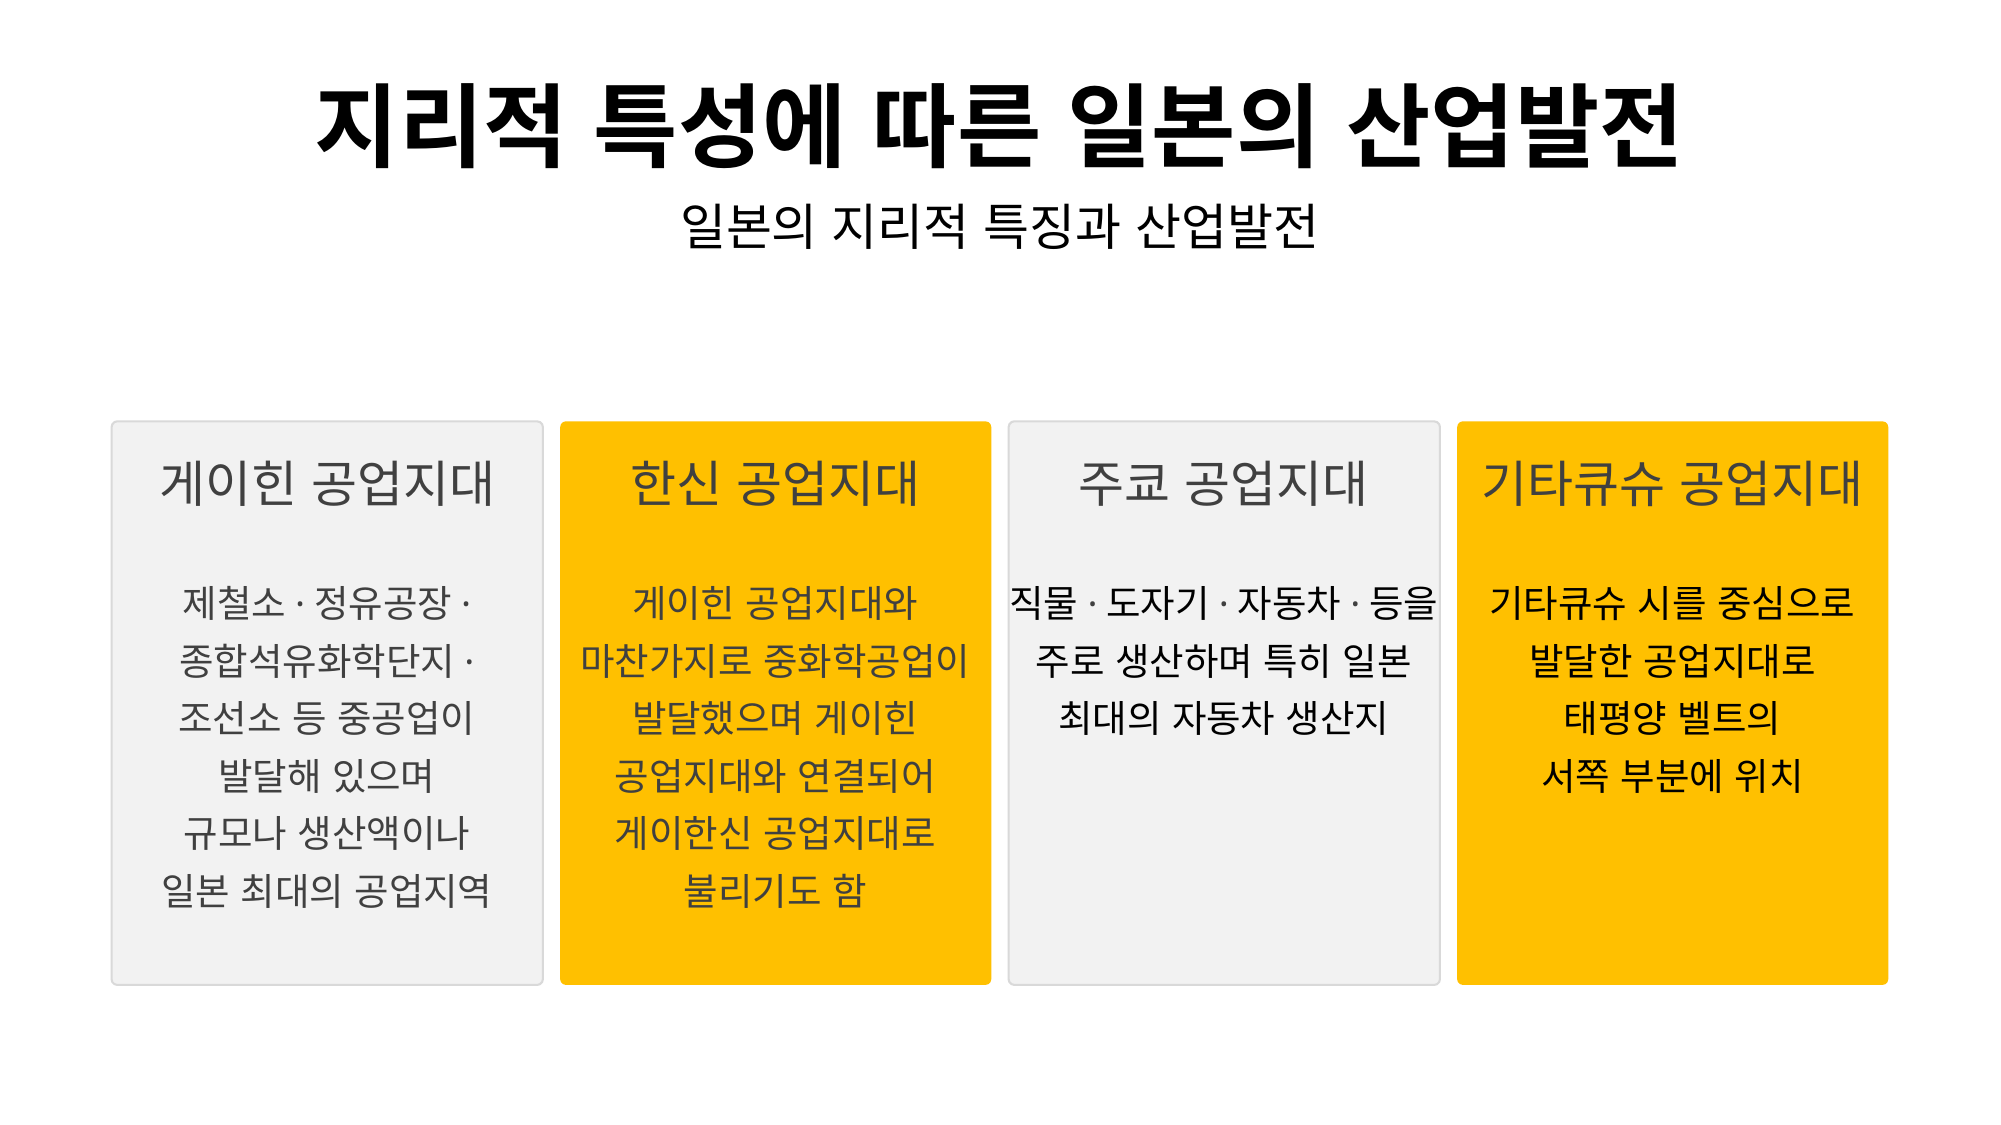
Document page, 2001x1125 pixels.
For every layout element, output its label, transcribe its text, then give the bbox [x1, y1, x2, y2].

text_box 지리적 특성에 따른 일본의 산업발전 [299, 61, 1701, 187]
text_box 게이힌 공업지대와 마찬가지로 중화학공업이 발달했으며 게이힌 공업지대와 연결되어 게이한신 공업지대로 불리기도 함 [598, 580, 953, 935]
text_box 기타큐슈 공업지대 [1495, 452, 1850, 512]
text_box 직물·도자기·자동차·등을 주로 생산하며 특히 일본 최대의 자동차 생산지 [1046, 580, 1402, 935]
text_box [559, 420, 993, 986]
text_box 기타큐슈 시를 중심으로 발달한 공업지대로 태평양 벨트의 서쪽 부분에 위치 [1495, 580, 1850, 935]
text_box 제철소·정유공장· 종합석유화학단지· 조선소 등 중공업이 발달해 있으며 규모나 생산액이나 일본 최대의 공업지역 [149, 580, 504, 935]
text_box [110, 420, 544, 986]
text_box 한신 공업지대 [598, 452, 953, 512]
text_box 일본의 지리적 특징과 산업발전 [665, 187, 1335, 263]
text_box [1007, 420, 1441, 986]
text_box 게이힌 공업지대 [150, 452, 505, 512]
text_box 주쿄 공업지대 [1046, 452, 1402, 512]
text_box [1456, 420, 1890, 986]
